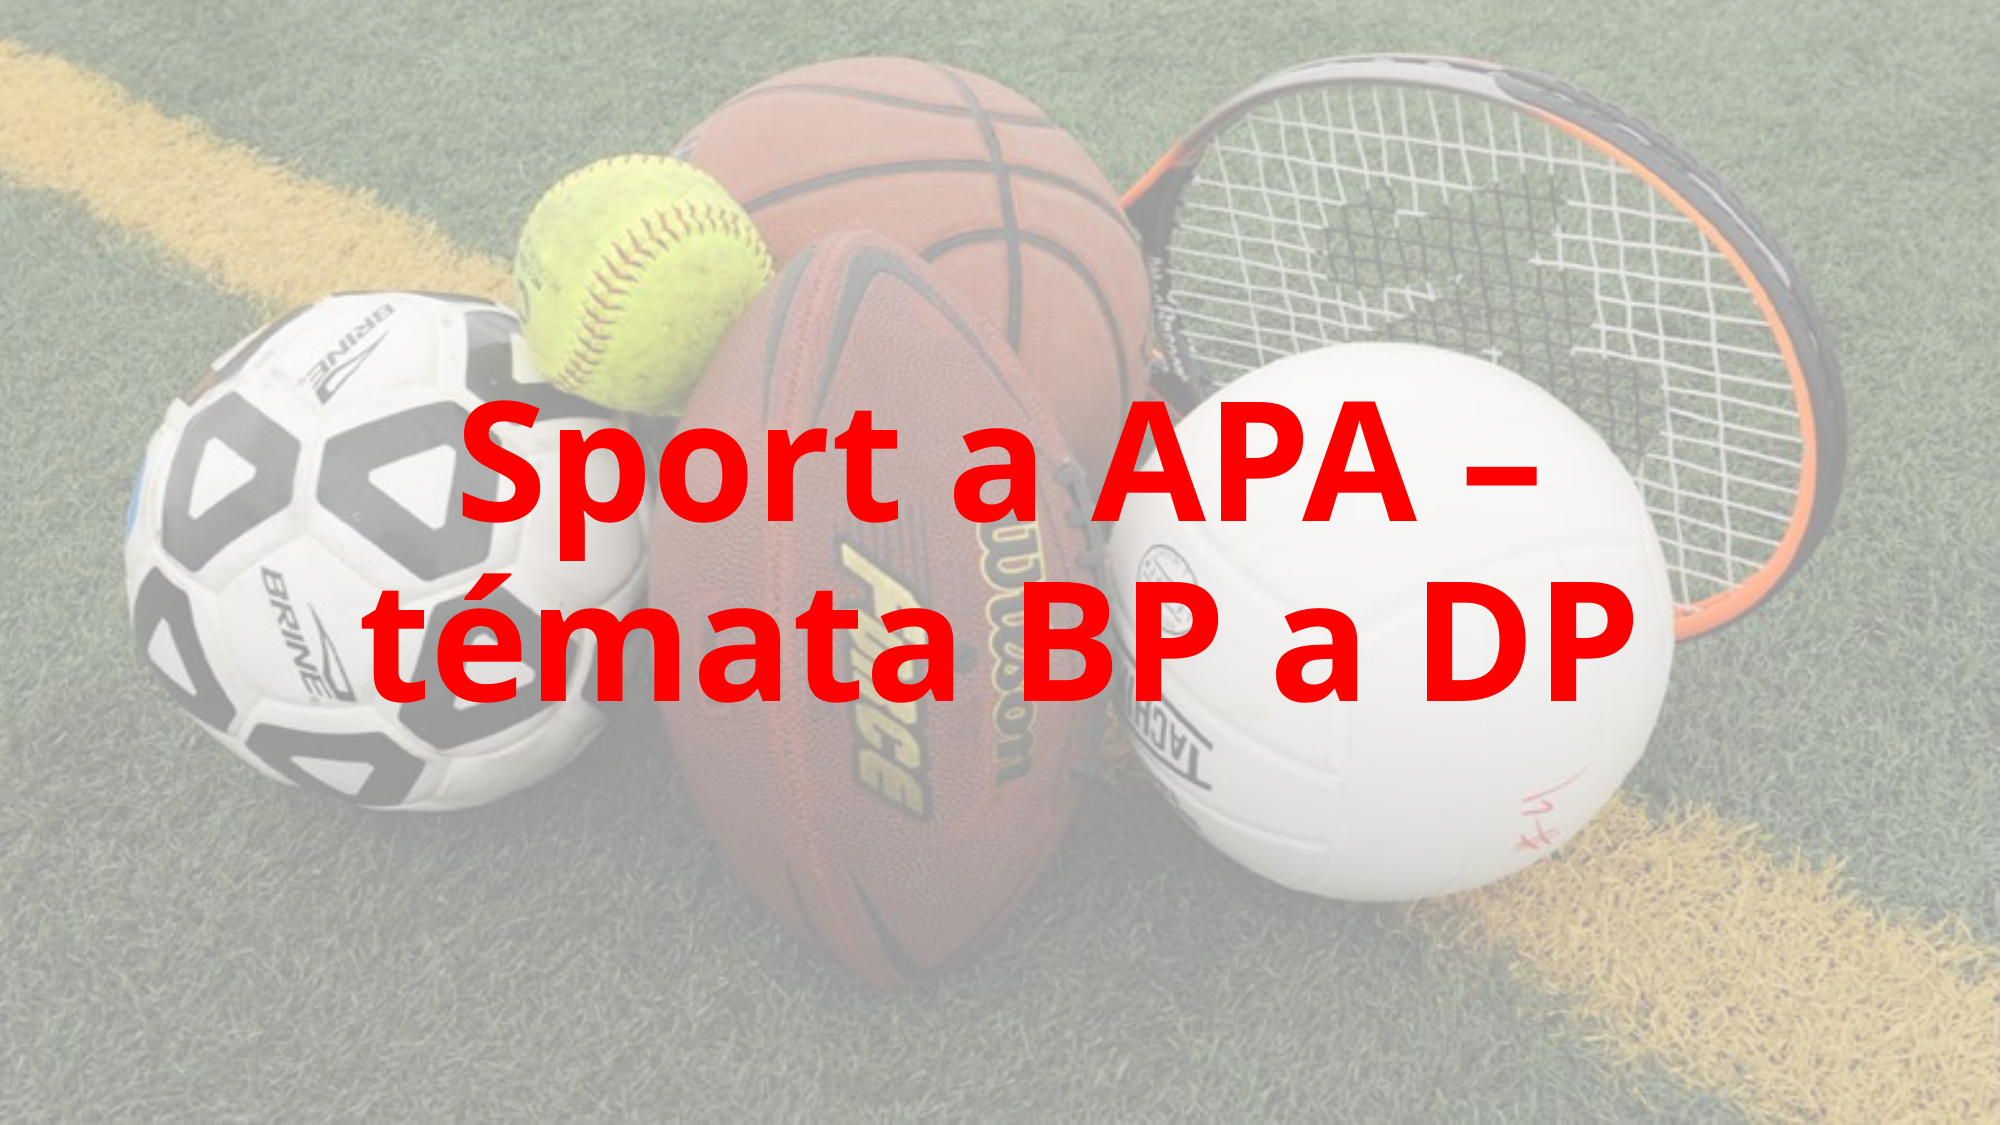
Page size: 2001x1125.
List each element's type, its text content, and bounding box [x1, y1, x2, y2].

title Sport a APA – témata BP a DP [249, 184, 1750, 746]
